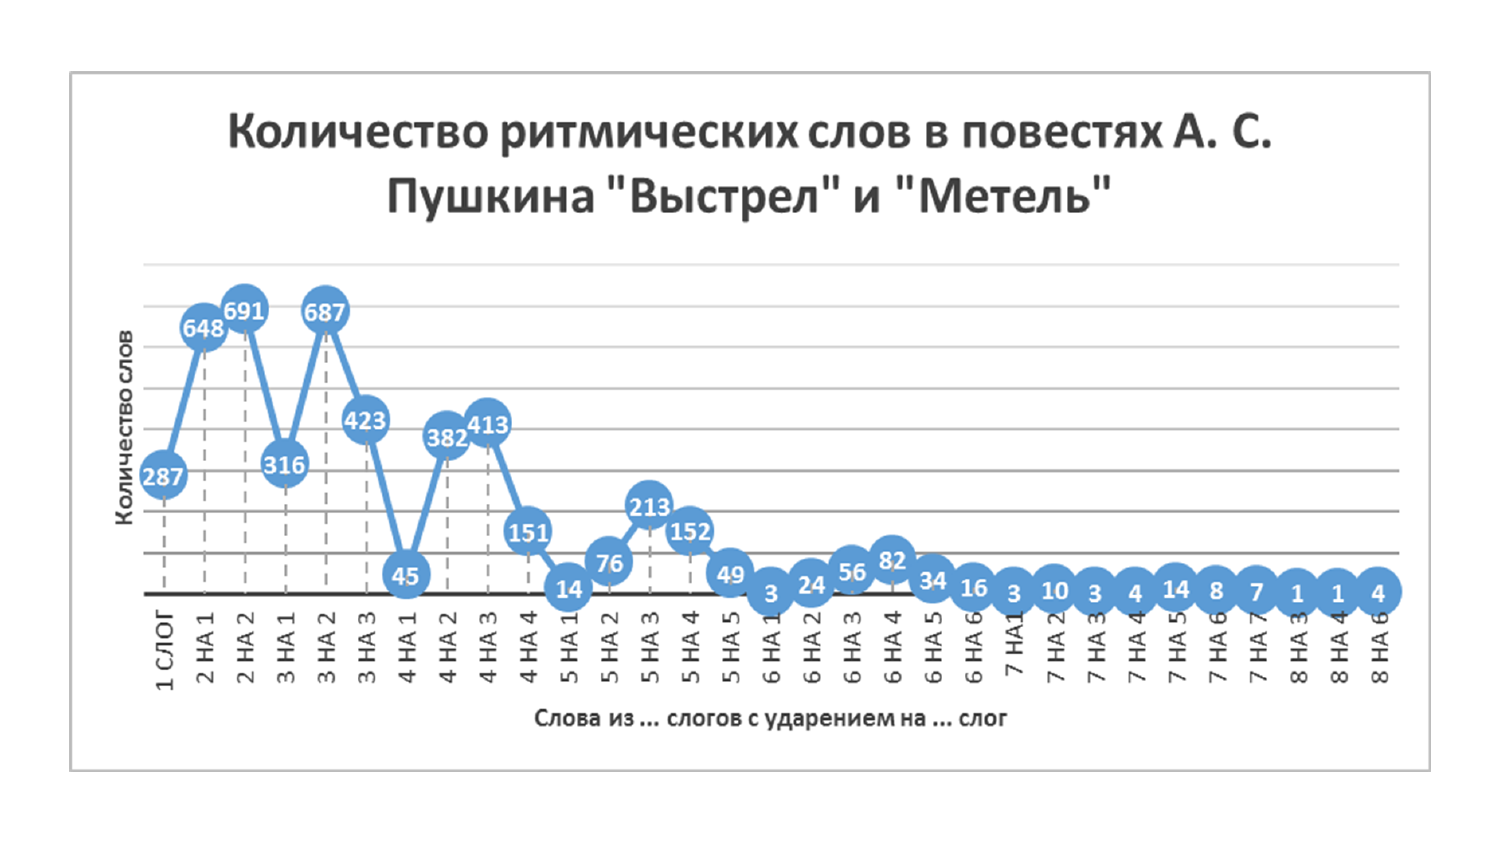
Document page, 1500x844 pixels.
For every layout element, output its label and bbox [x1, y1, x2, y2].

picture [68, 71, 1432, 773]
